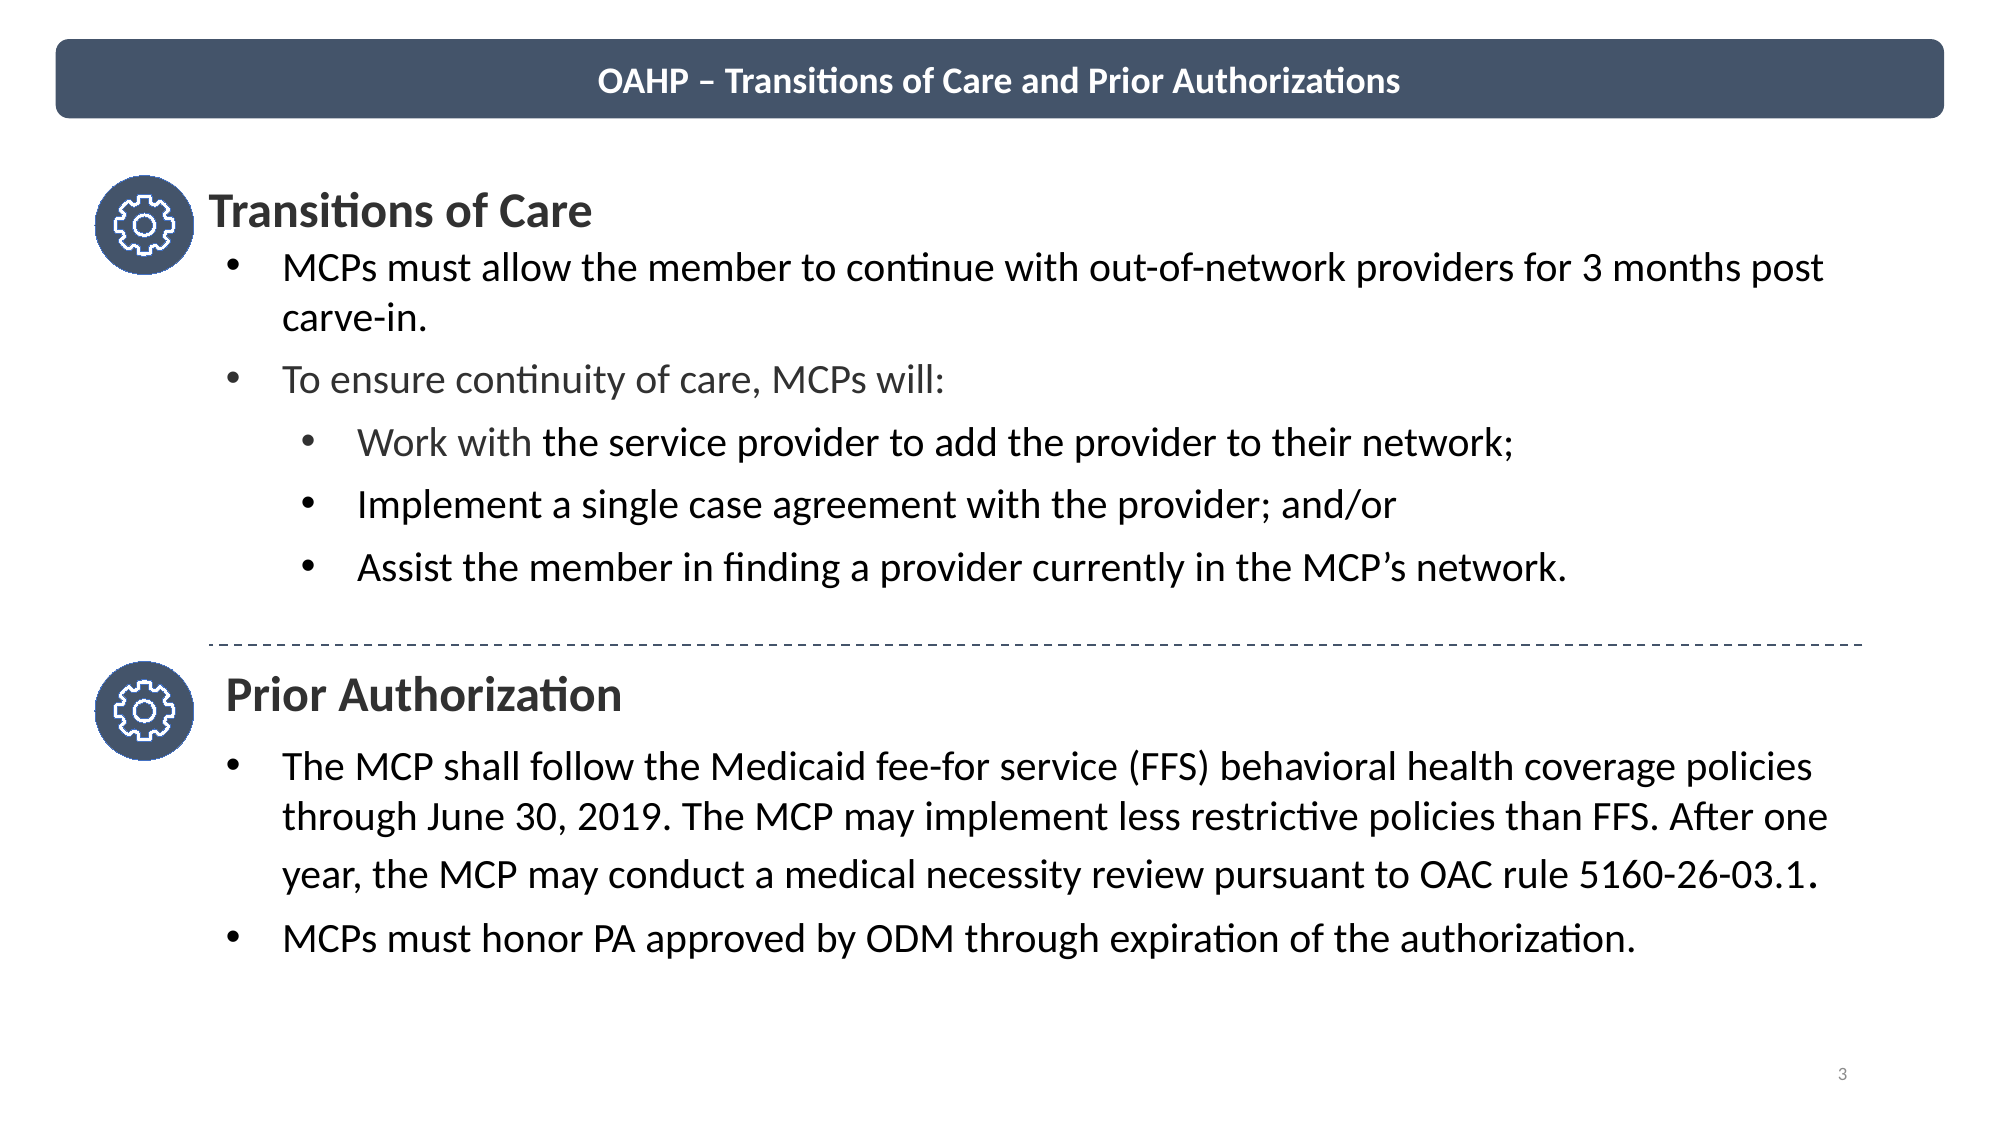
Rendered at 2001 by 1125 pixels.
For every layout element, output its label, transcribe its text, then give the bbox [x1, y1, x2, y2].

text_box [94, 661, 194, 761]
text_box Transitions of Care [208, 177, 1889, 238]
text_box OAHP – Transitions of Care and Prior Authorizations [54, 38, 1946, 120]
text_box MCPs must allow the member to continue with out-of-network providers for 3 months post carve-in. To ensure continuity of care, MCPs will: Work with the service provider to add the provider to their network; Implement a single case agreement with the provider; and/or Assist the member in finding a provider currently in the MCP’s network. [225, 239, 1889, 661]
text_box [225, 661, 1889, 1125]
text_box [94, 175, 194, 275]
